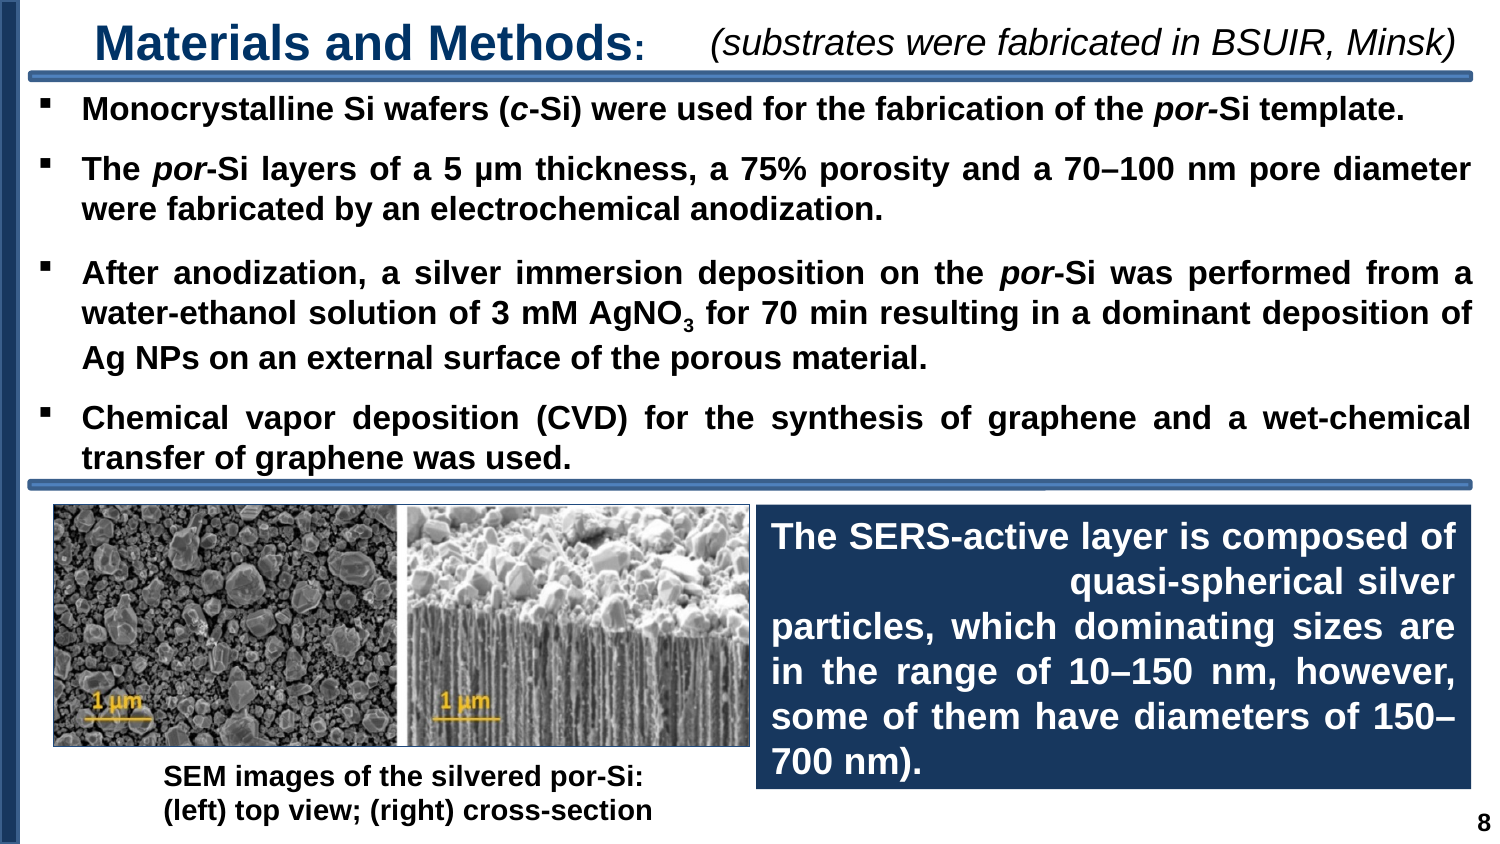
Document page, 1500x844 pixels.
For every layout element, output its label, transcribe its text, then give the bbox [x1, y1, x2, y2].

text_box Monocrystalline Si wafers (c-Si) were used for the fabrication of the por-Si template. The por-Si layers of a 5 µm thickness, a 75% porosity and a 70–100 nm pore diameter were fabricated by an electrochemical anodization. After anodization, a silver immersion deposition on the por-Si was performed from a water-ethanol solution of 3 mM AgNO3 for 70 min resulting in a dominant deposition of Ag NPs on an external surface of the porous material. Chemical vapor deposition (CVD) for the synthesis of graphene and a wet-chemical transfer of graphene was used. [23, 80, 1488, 484]
text_box The SERS-active layer is composed of quasi-spherical silver particles, which dominating sizes are in the range of 10–150 nm, however, some of them have diameters of 150–700 nm). [756, 504, 1472, 790]
text_box SEM images of the silvered por-Si: (left) top view; (right) cross-section [148, 756, 669, 835]
text_box Materials and Methods: [79, 2, 661, 78]
text_box [27, 70, 1474, 80]
text_box [27, 478, 1473, 491]
picture [52, 504, 751, 748]
text_box [0, 0, 20, 844]
text_box (substrates were fabricated in BSUIR, Minsk) [695, 10, 1473, 71]
text_box 8 [1382, 798, 1500, 844]
